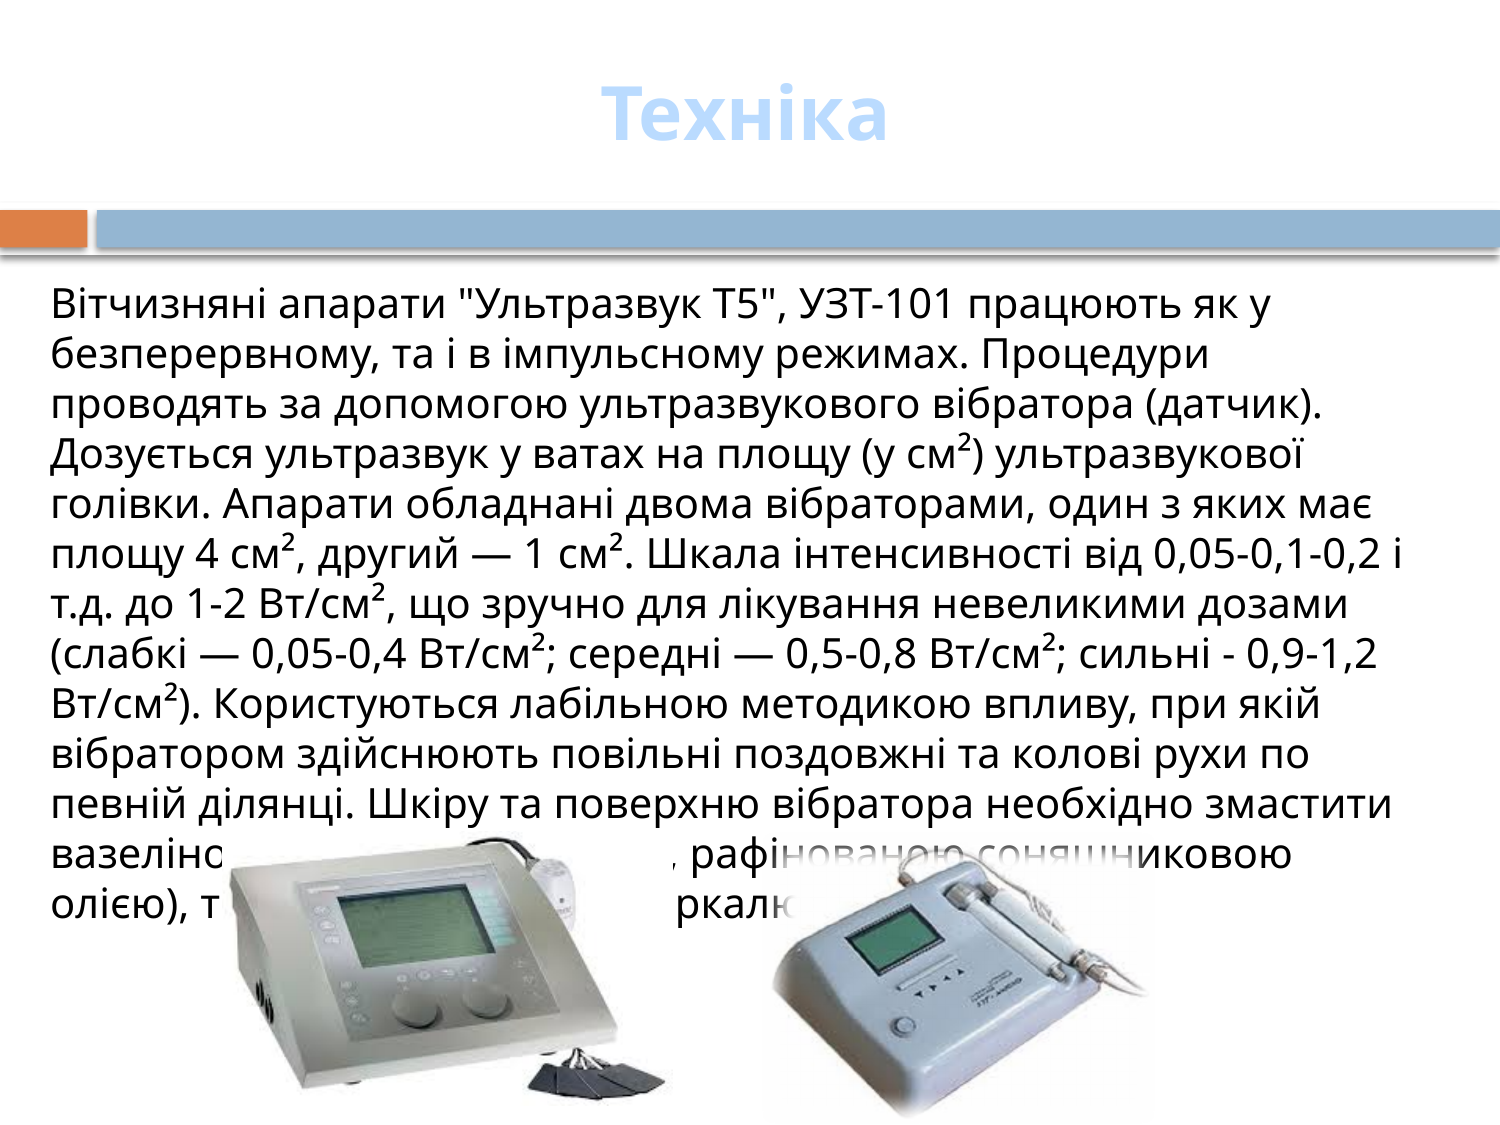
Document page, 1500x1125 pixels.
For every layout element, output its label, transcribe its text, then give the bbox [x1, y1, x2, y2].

picture [761, 831, 1156, 1125]
text_box Техніка [585, 58, 985, 164]
picture [222, 831, 673, 1106]
text_box Вітчизняні апарати "Ультразвук Т5", УЗТ-101 працюють як у безперервному, та і в імпульсному режимах. Процедури проводять за допомогою ультразвукового вібратора (датчик). Дозується ультразвук у ватах на площу (у см²) ультразвукової голівки. Апарати обладнані двома вібраторами, один з яких має площу 4 см², другий — 1 см². Шкала інтенсивності від 0,05-0,1-0,2 і т.д. до 1-2 Вт/см², що зручно для лікування невеликими дозами (слабкі — 0,05-0,4 Вт/см²; середні — 0,5-0,8 Вт/см²; сильні - 0,9-1,2 Вт/см²). Користуються лабільною методикою впливу, при якій вібратором здійснюють повільні поздовжні та колові рухи по певній ділянці. Шкіру та поверхню вібратора необхідно змастити вазеліном (можна гліцерином, рафінованою соняшниковою олією), тому що повітря віддзеркалює ультразвук. [35, 269, 1454, 935]
